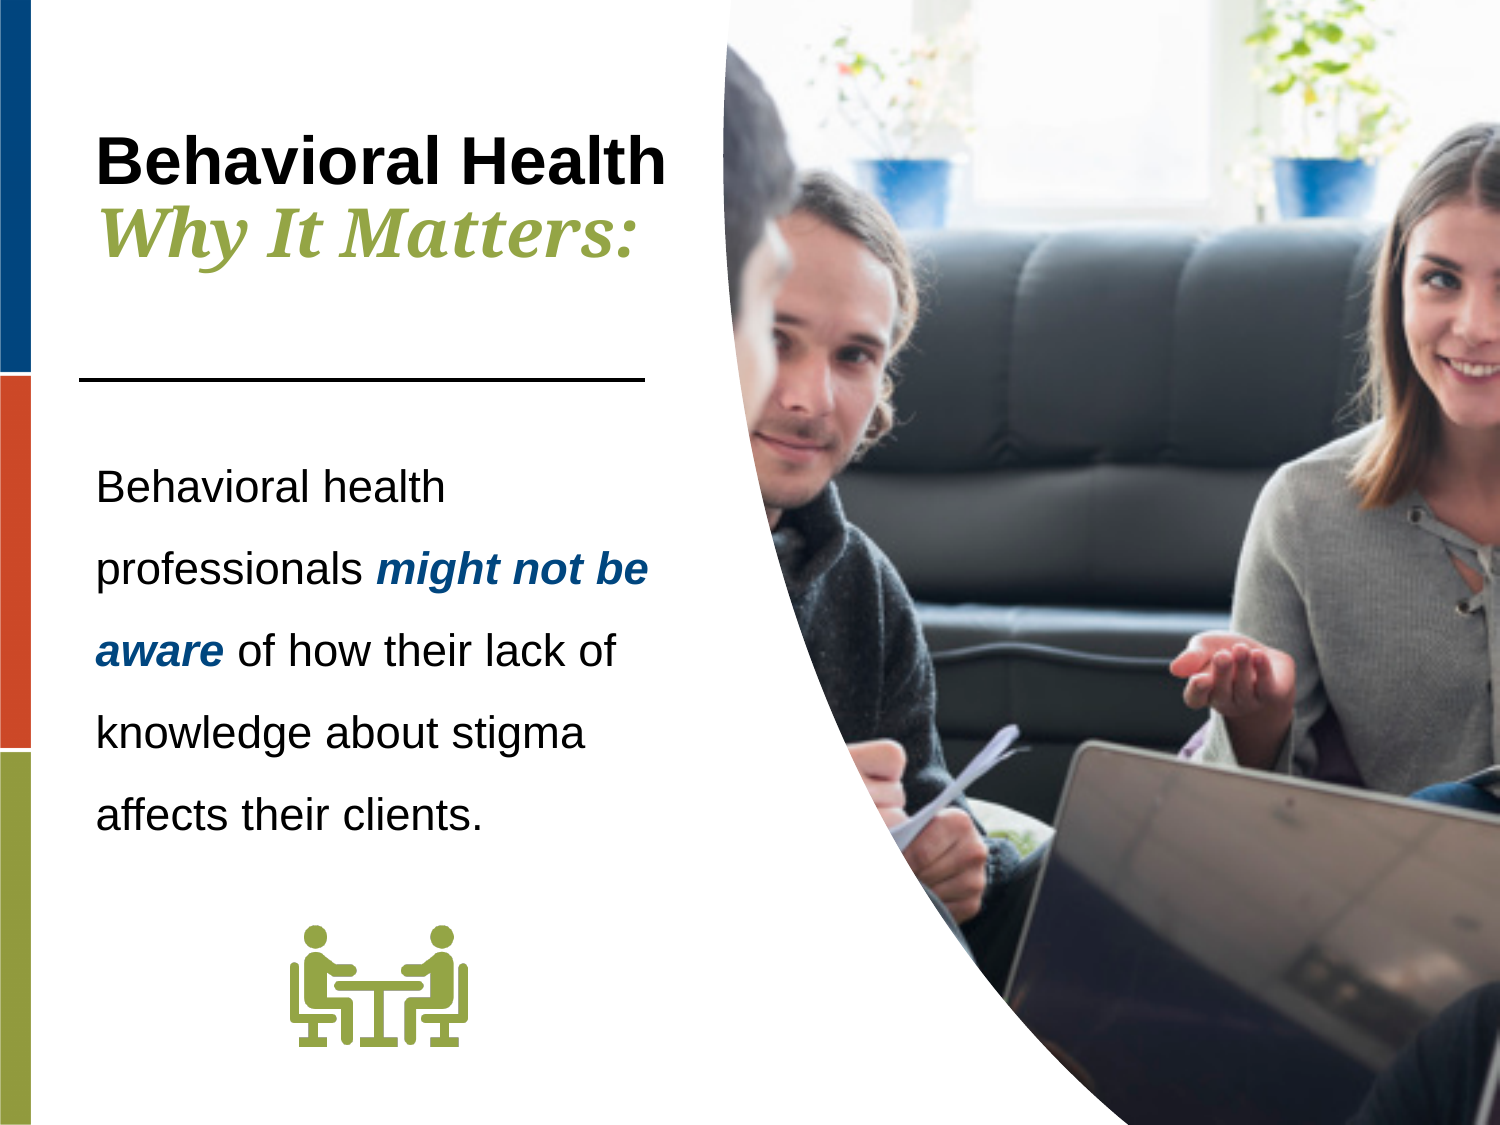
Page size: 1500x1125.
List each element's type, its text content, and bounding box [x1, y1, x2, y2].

title Behavioral Health Why It Matters: [80, 59, 711, 338]
picture [1, 0, 30, 1124]
list Behavioral health professionals might not be aware of how their lack of knowledge about stigma affects their clients. [80, 422, 711, 849]
picture [266, 873, 491, 1098]
picture [723, 0, 1500, 1125]
